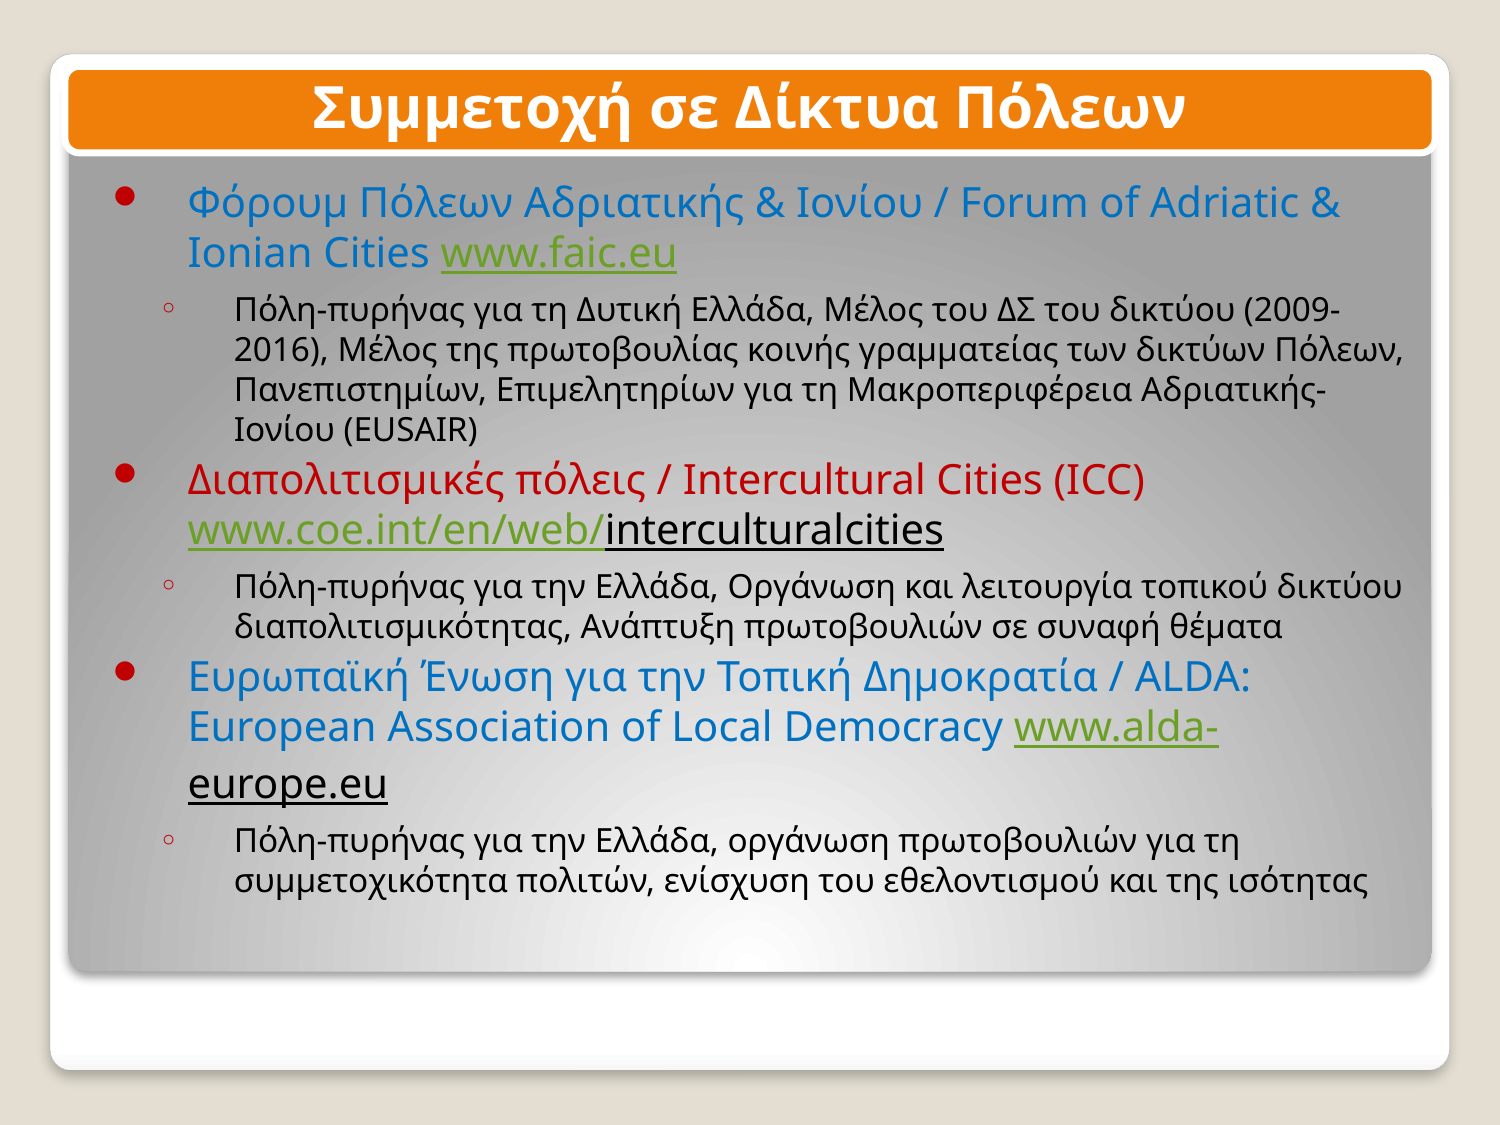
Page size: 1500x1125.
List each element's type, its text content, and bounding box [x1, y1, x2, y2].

list Φόρουμ Πόλεων Αδριατικής & Ιονίου / Forum of Adriatic & Ionian Cities www.faic.eu Πόλη-πυρήνας για τη Δυτική Ελλάδα, Μέλος του ΔΣ του δικτύου (2009-2016), Μέλος της πρωτοβουλίας κοινής γραμματείας των δικτύων Πόλεων, Πανεπιστημίων, Επιμελητηρίων για τη Μακροπεριφέρεια Αδριατικής-Ιονίου (EUSAIR) Διαπολιτισμικές πόλεις / Ιntercultural Cities (ICC) www.coe.int/en/web/interculturalcities Πόλη-πυρήνας για την Ελλάδα, Οργάνωση και λειτουργία τοπικού δικτύου διαπολιτισμικότητας, Ανάπτυξη πρωτοβουλιών σε συναφή θέματα Ευρωπαϊκή Ένωση για την Τοπική Δημοκρατία / ΑLDA: European Association of Local Democracy www.alda-europe.eu Πόλη-πυρήνας για την Ελλάδα, οργάνωση πρωτοβουλιών για τη συμμετοχικότητα πολιτών, ενίσχυση του εθελοντισμού και της ισότητας [82, 166, 1425, 966]
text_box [64, 66, 1436, 154]
